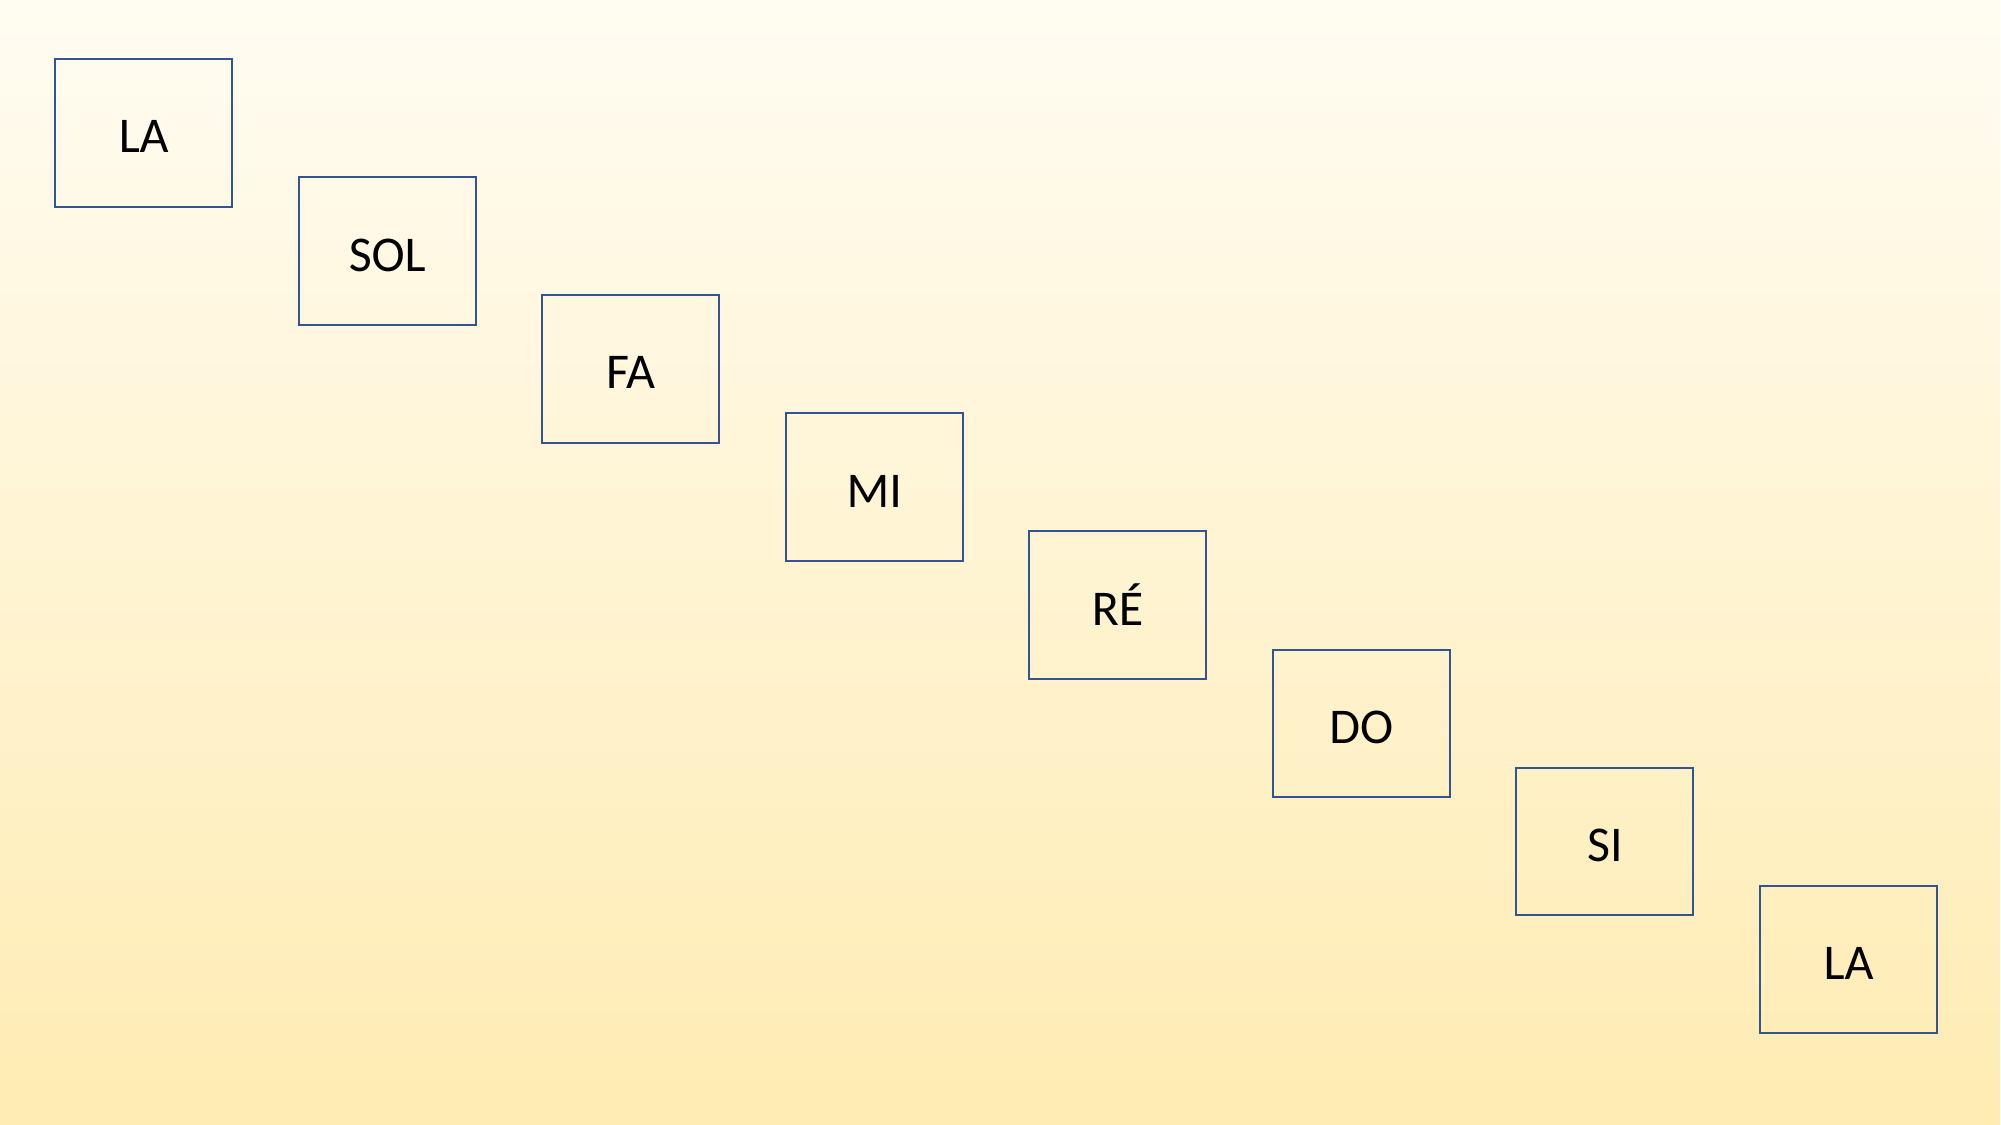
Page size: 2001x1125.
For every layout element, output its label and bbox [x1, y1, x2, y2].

text_box [1272, 649, 1451, 798]
text_box [1028, 530, 1207, 680]
text_box [54, 58, 233, 208]
text_box [298, 176, 477, 326]
text_box [1515, 767, 1694, 916]
text_box [785, 412, 964, 562]
text_box [541, 294, 720, 444]
text_box [1759, 885, 1938, 1034]
